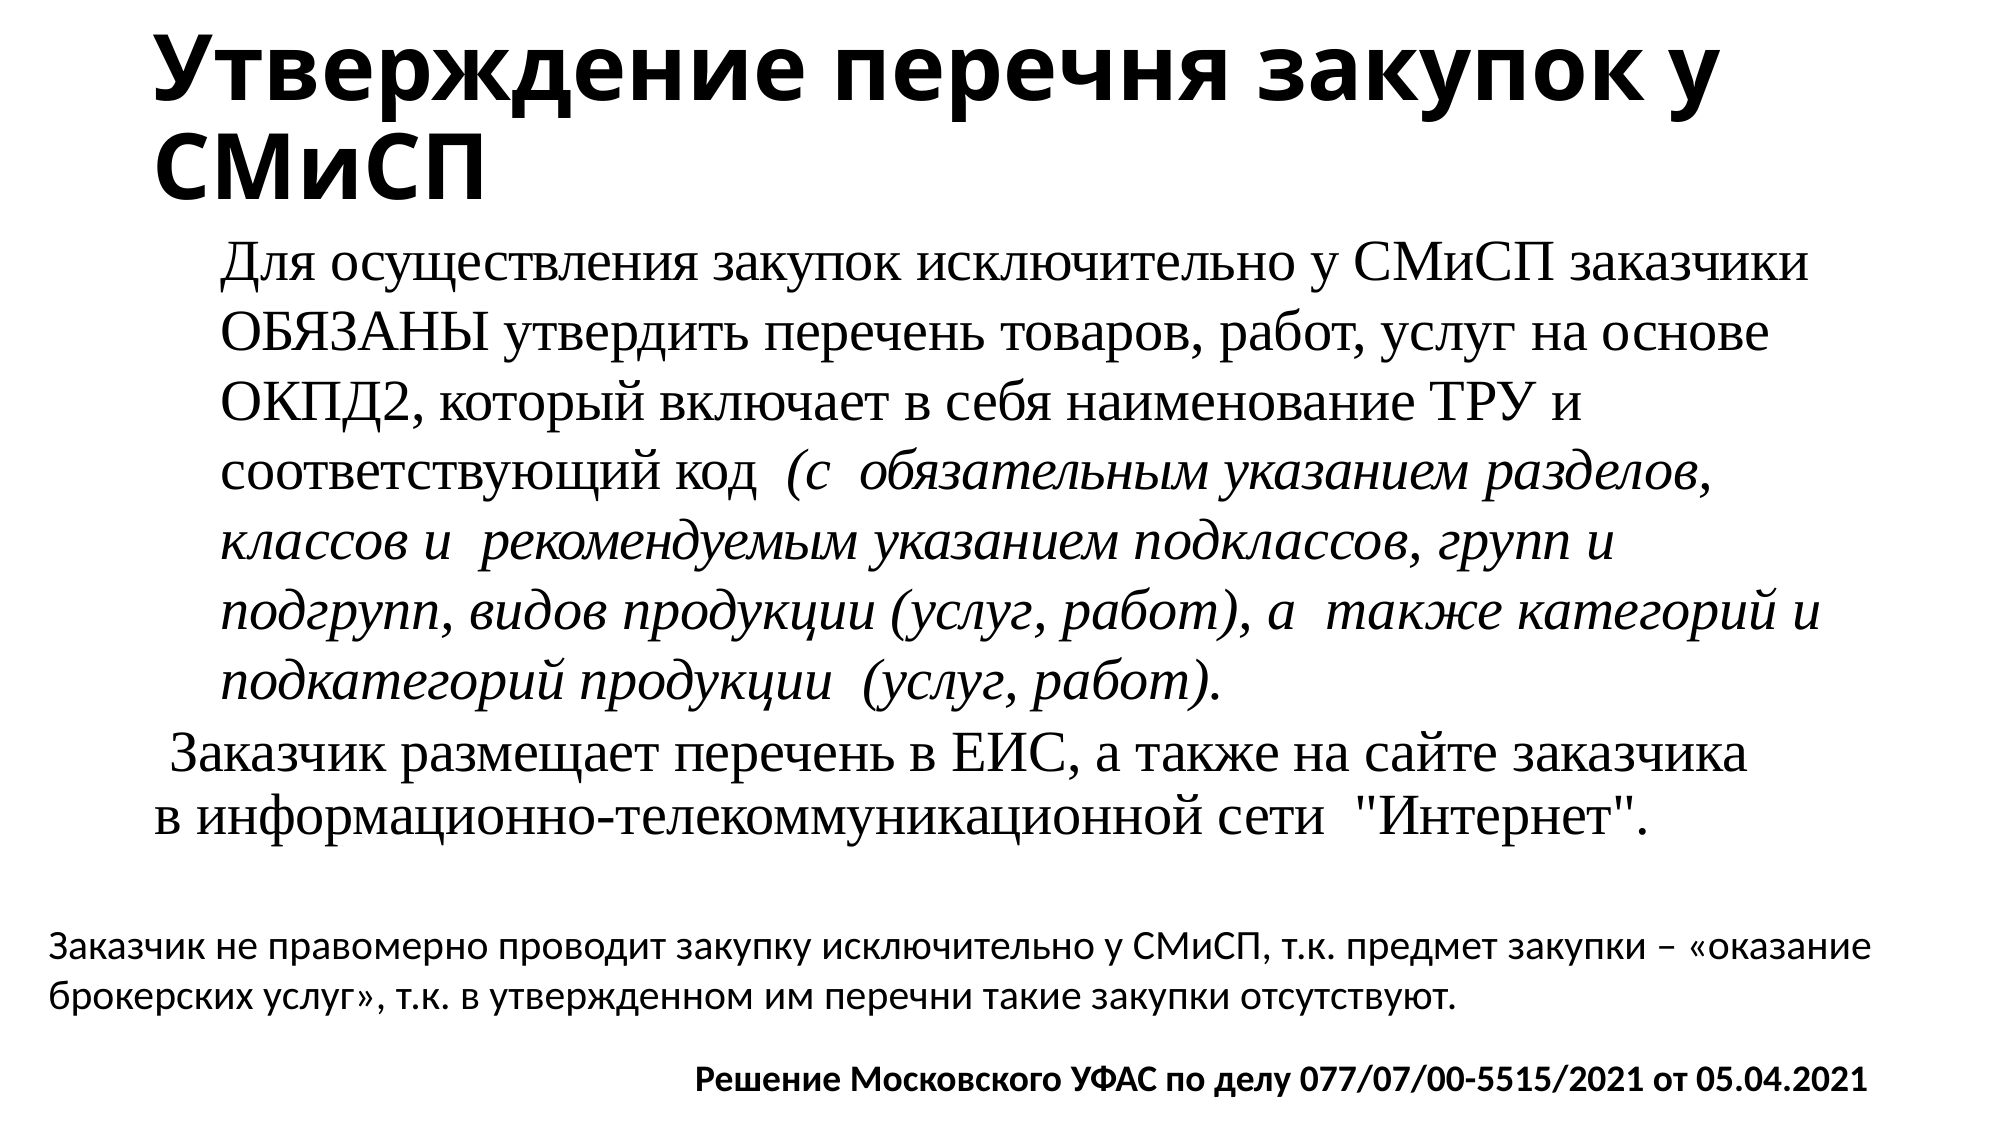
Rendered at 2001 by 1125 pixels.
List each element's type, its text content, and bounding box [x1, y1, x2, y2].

text_box Решение Московского УФАС по делу 077/07/00-5515/2021 от 05.04.2021 [680, 1046, 2000, 1107]
title Утверждение перечня закупок у СМиСП [137, 59, 1863, 181]
list Для осуществления закупок исключительно у СМиСП заказчики ОБЯЗАНЫ утвердить перечень товаров, работ, услуг на основе ОКПД2, который включает в себя наименование ТРУ и соответствующий код (с обязательным указанием разделов, классов и рекомендуемым указанием подклассов, групп и подгрупп, видов продукции (услуг, работ), а также категорий и подкатегорий продукции (услуг, работ). Заказчик размещает перечень в ЕИС, а также на сайте заказчика в информационно-телекоммуникационной сети "Интернет". [137, 214, 1863, 910]
text_box Заказчик не правомерно проводит закупку исключительно у СМиСП, т.к. предмет закупки – «оказание брокерских услуг», т.к. в утвержденном им перечни такие закупки отсутствуют. [33, 910, 1966, 1026]
